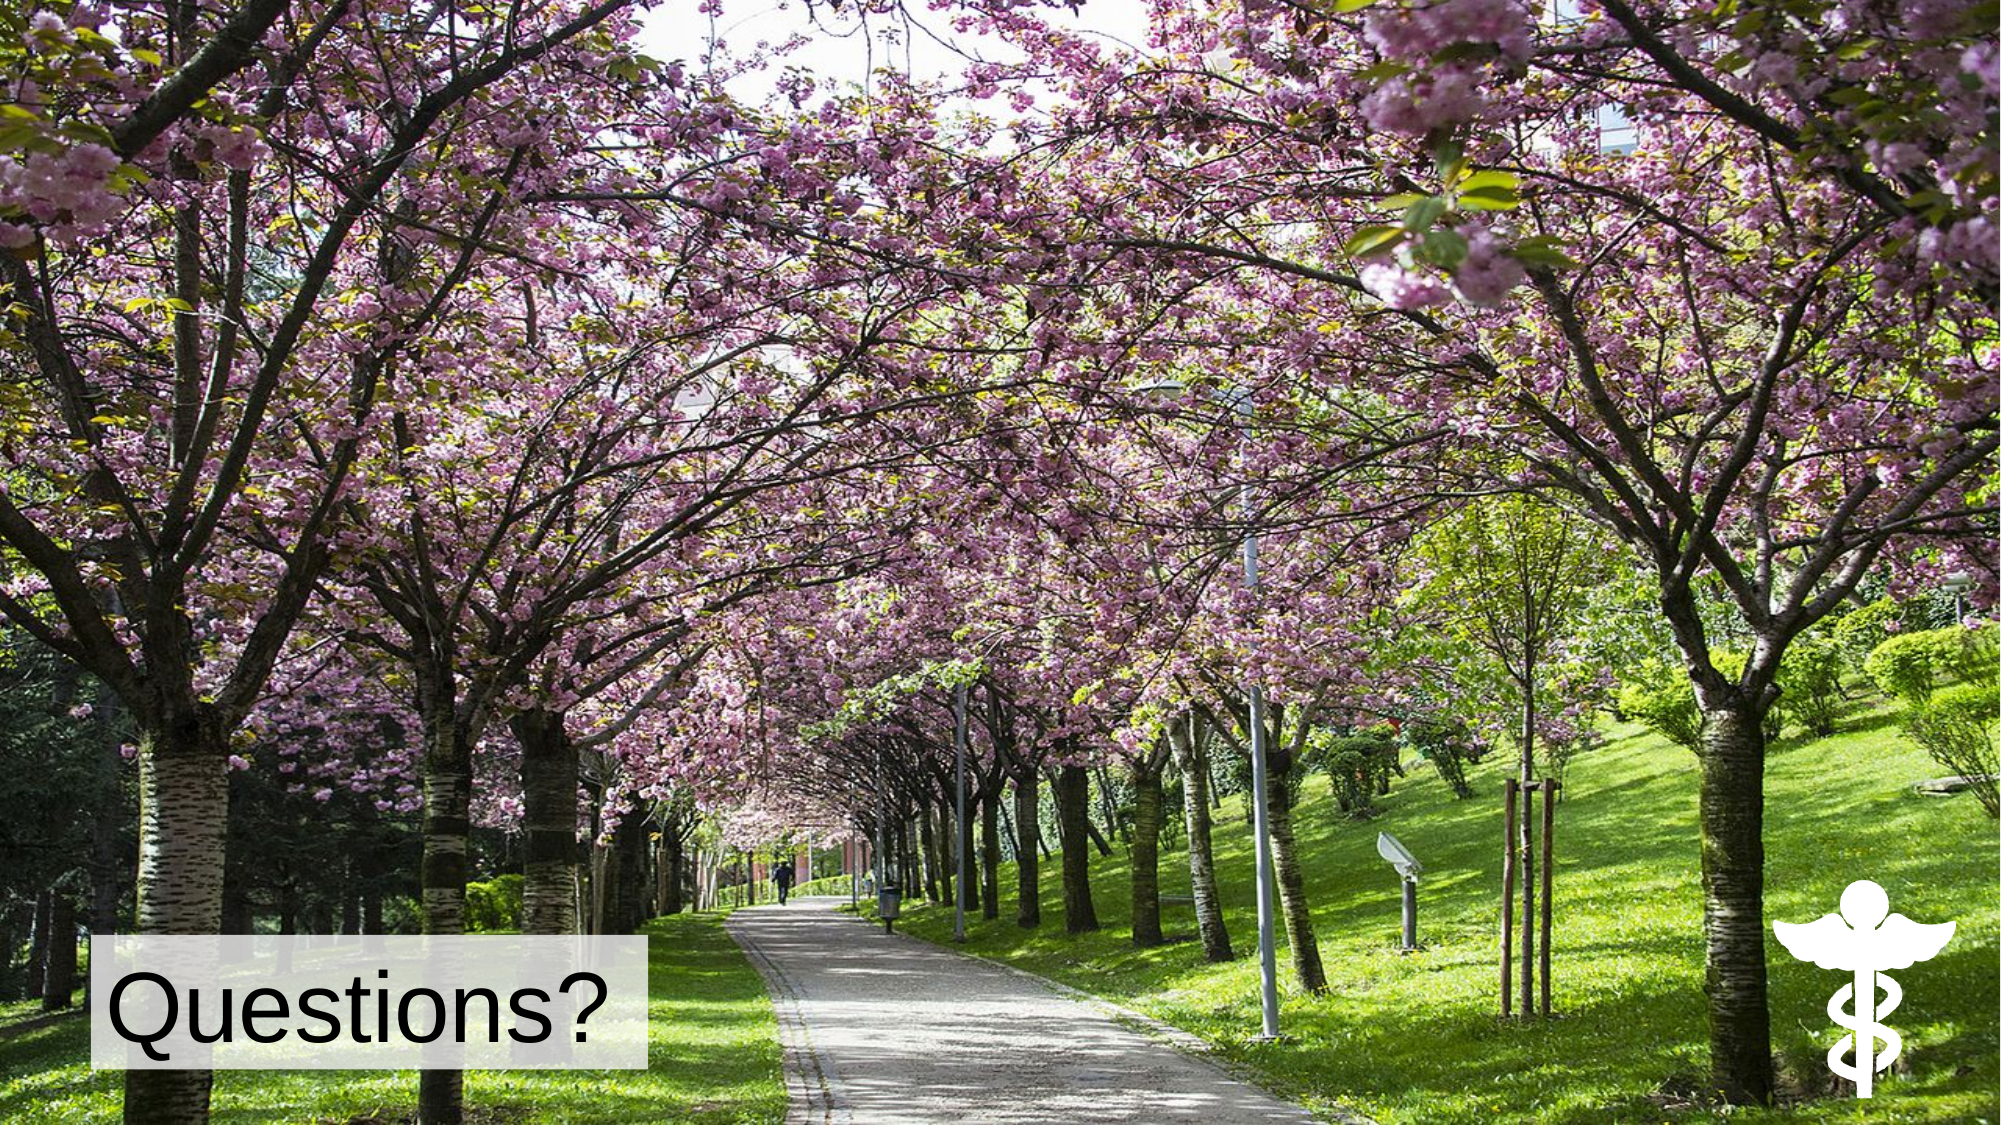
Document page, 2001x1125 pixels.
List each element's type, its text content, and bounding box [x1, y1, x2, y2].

picture [0, 0, 2001, 1125]
text_box Questions? [90, 934, 649, 1070]
